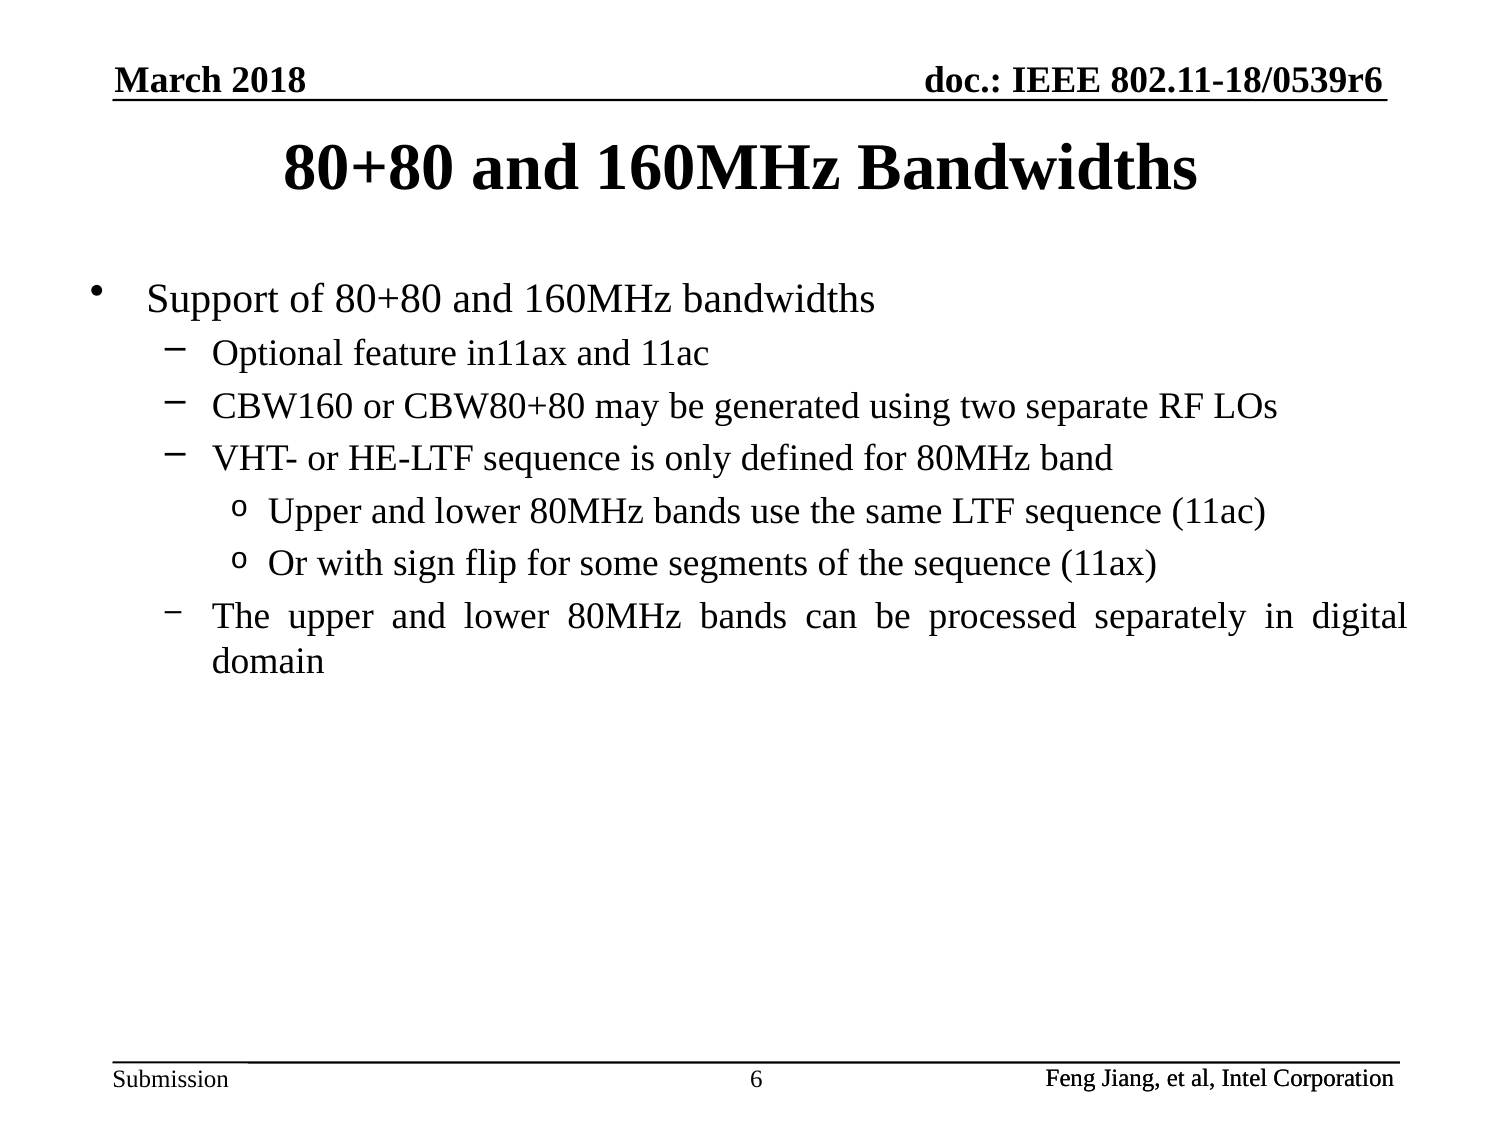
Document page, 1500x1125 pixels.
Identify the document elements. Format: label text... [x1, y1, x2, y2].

slide_number 6 [741, 1061, 772, 1093]
list Support of 80+80 and 160MHz bandwidths Optional feature in11ax and 11ac CBW160 or CBW80+80 may be generated using two separate RF LOs VHT- or HE-LTF sequence is only defined for 80MHz band Upper and lower 80MHz bands use the same LTF sequence (11ac) Or with sign flip for some segments of the sequence (11ax) The upper and lower 80MHz bands can be processed separately in digital domain [74, 262, 1425, 1013]
title 80+80 and 160MHz Bandwidths [74, 67, 1425, 258]
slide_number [114, 54, 368, 101]
